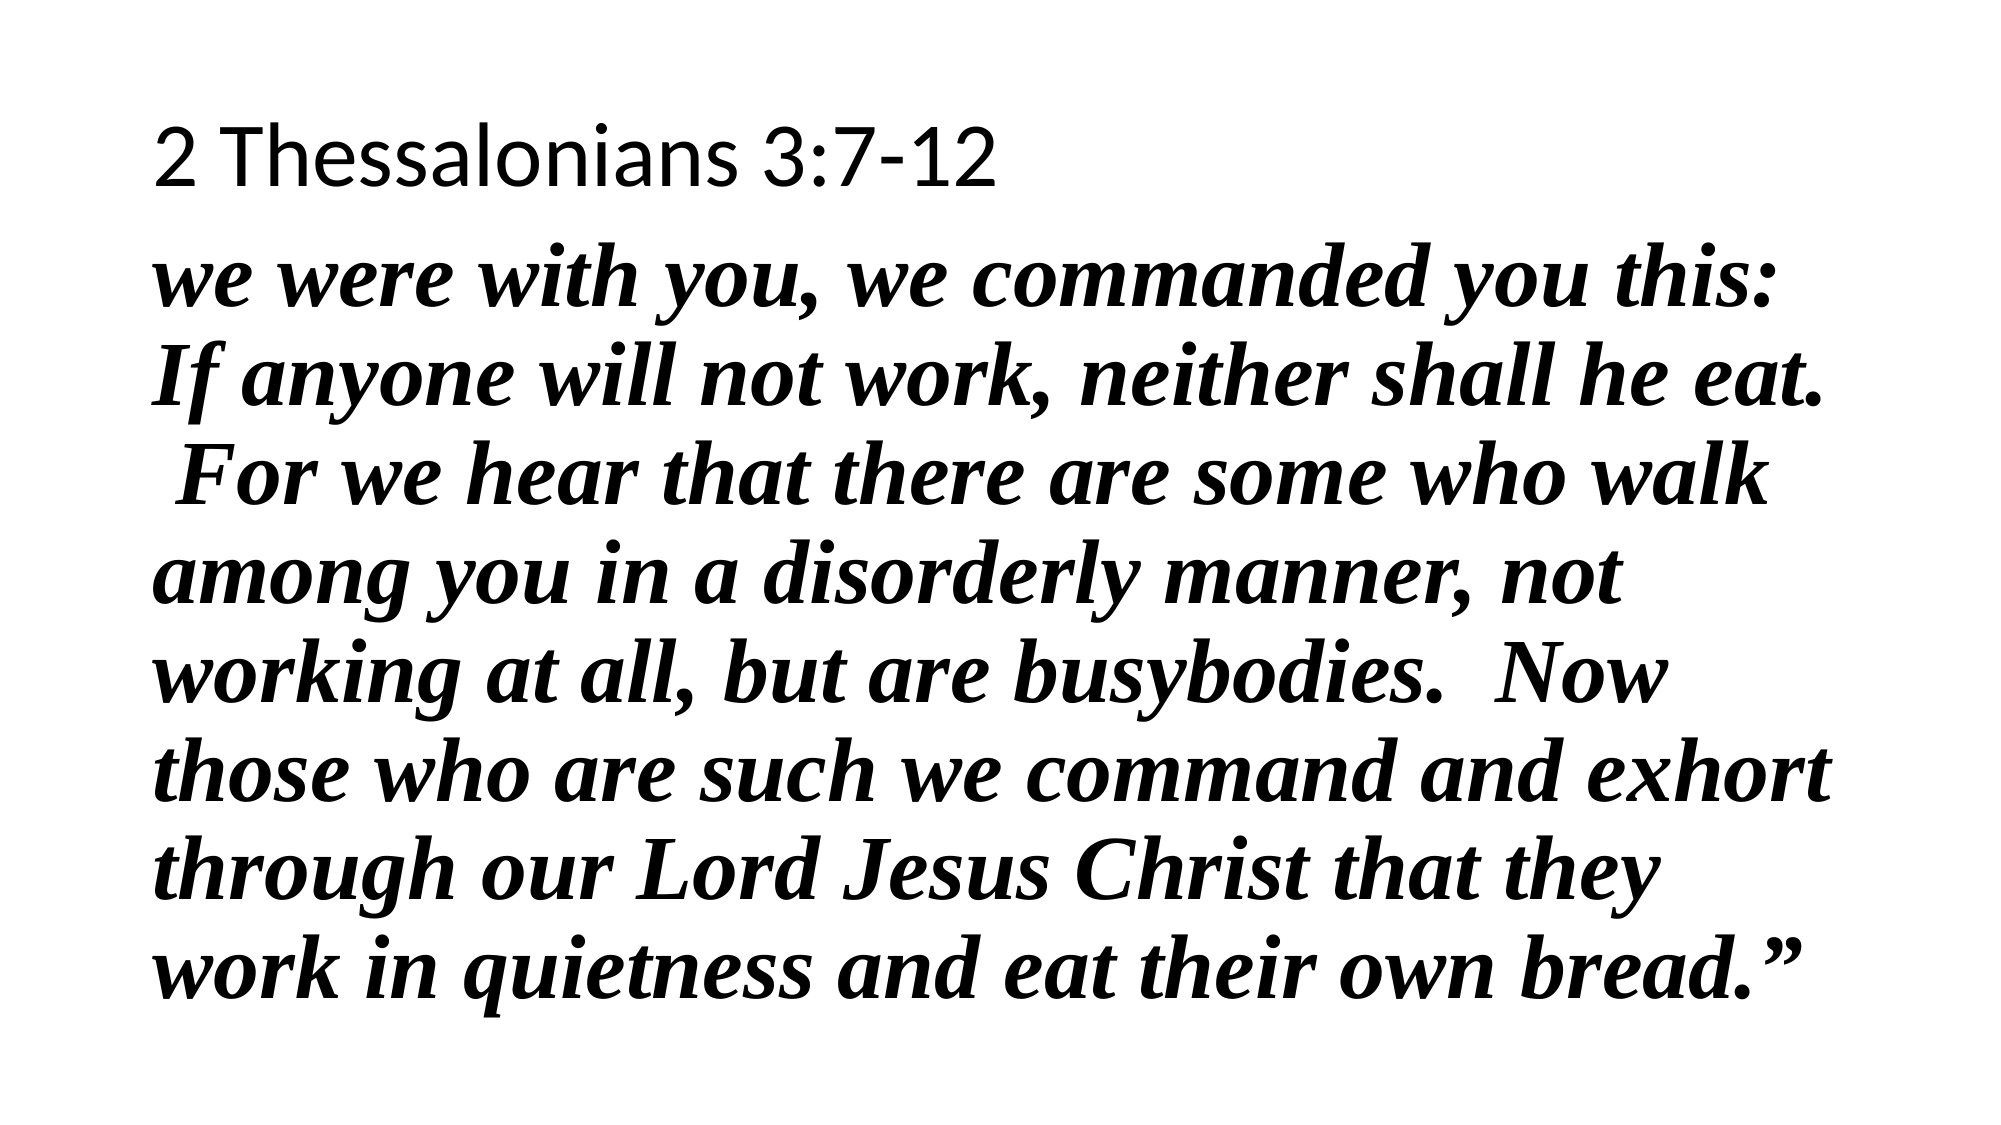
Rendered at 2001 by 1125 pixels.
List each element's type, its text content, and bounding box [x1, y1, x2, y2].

list 2 Thessalonians 3:7-12 we were with you, we commanded you this: If anyone will not work, neither shall he eat. For we hear that there are some who walk among you in a disorderly manner, not working at all, but are busybodies. Now those who are such we command and exhort through our Lord Jesus Christ that they work in quietness and eat their own bread.” [137, 99, 1863, 1014]
